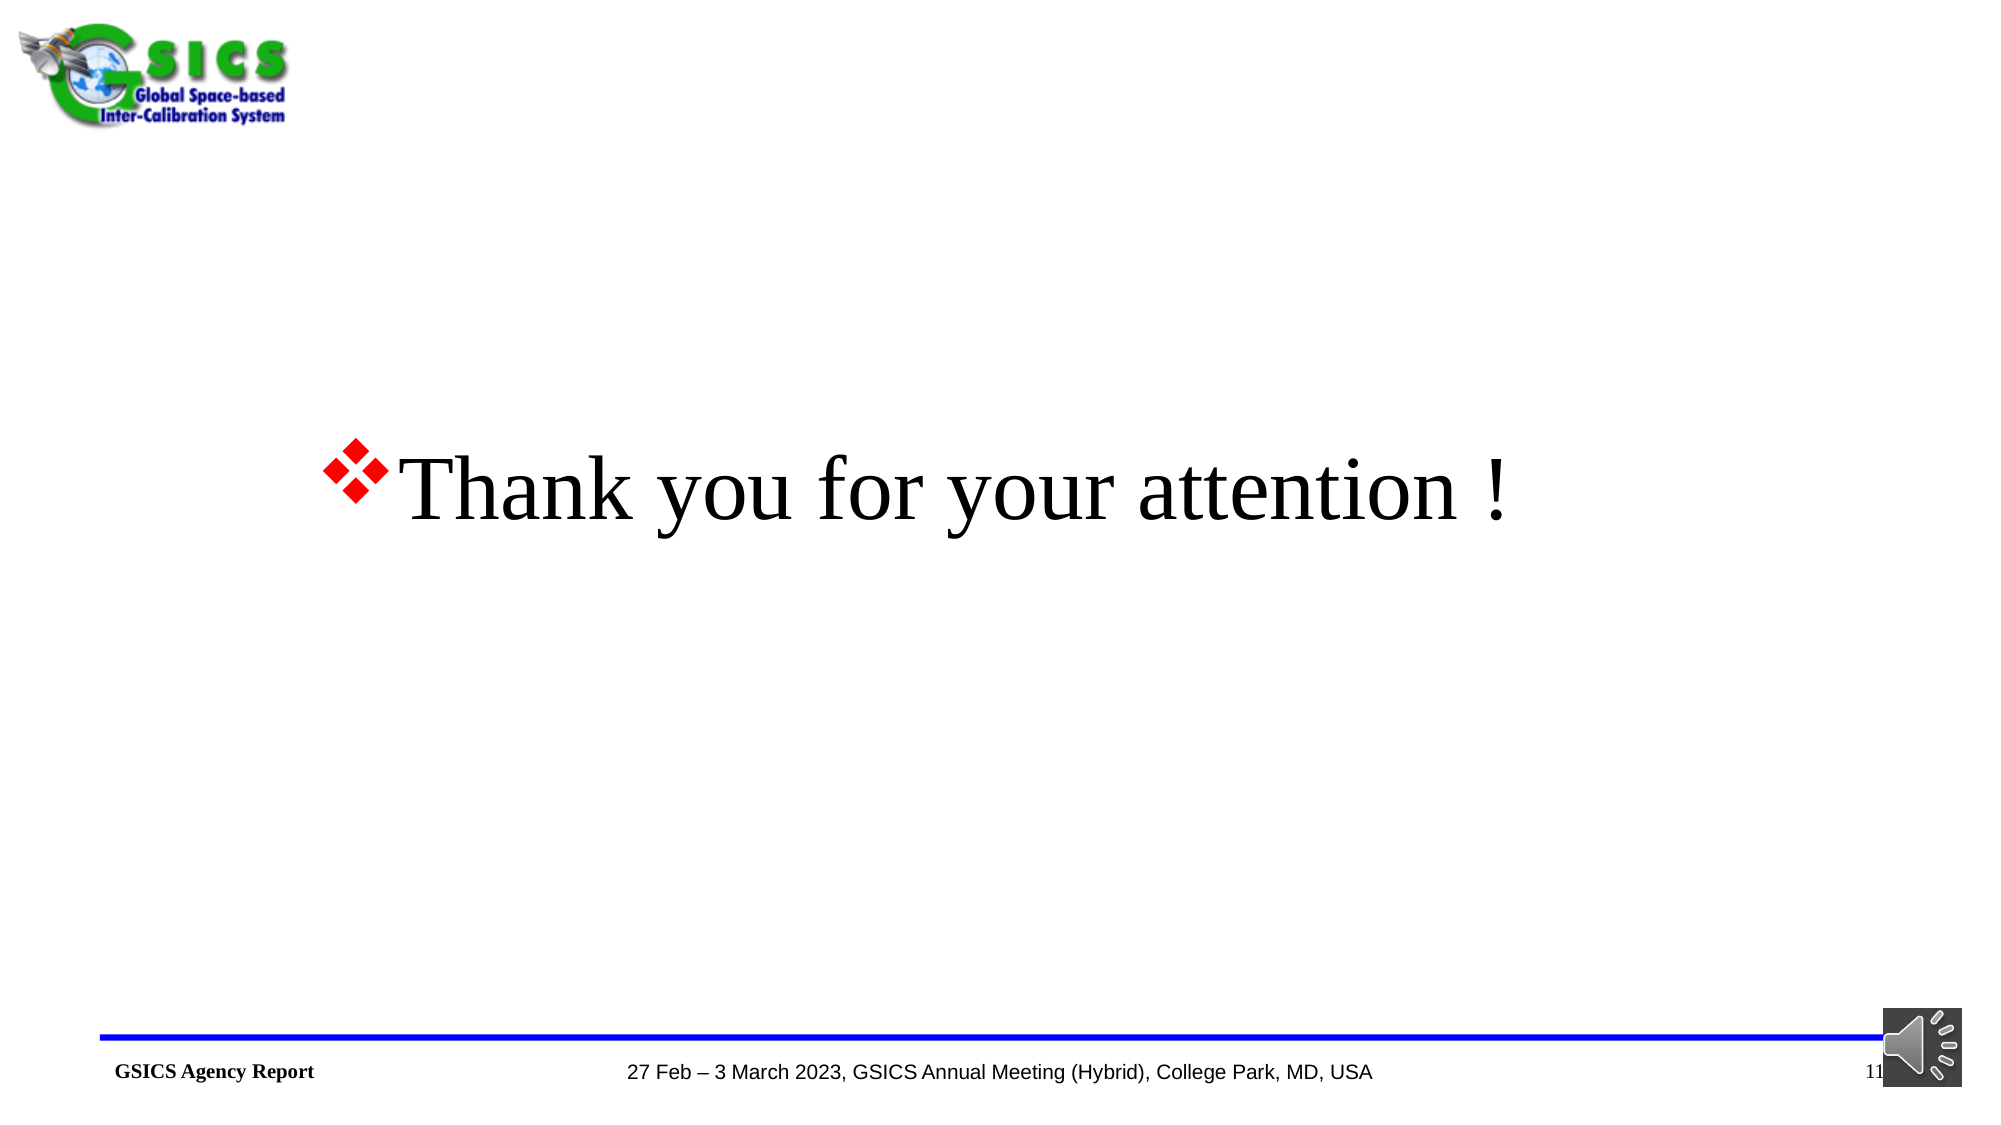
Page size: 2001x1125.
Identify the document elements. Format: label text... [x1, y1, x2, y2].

list Thank you for your attention ! [299, 420, 1715, 679]
picture [1882, 1007, 1963, 1088]
picture [11, 16, 293, 131]
slide_number 11 [1600, 1049, 1877, 1089]
